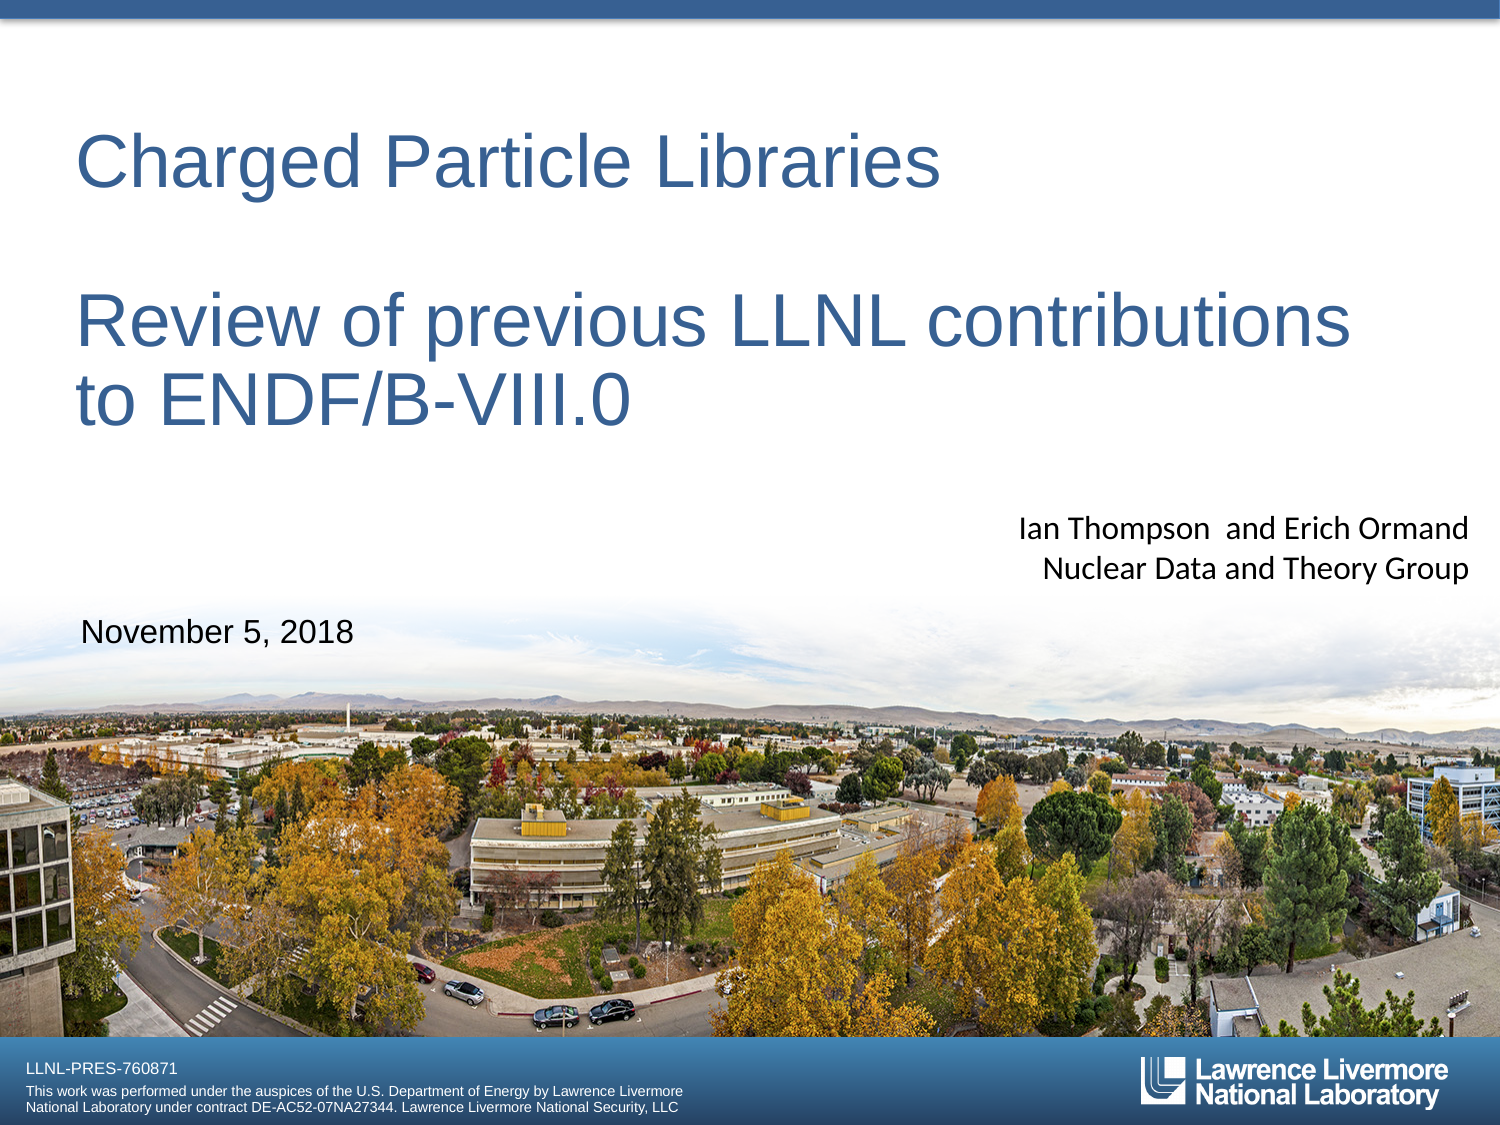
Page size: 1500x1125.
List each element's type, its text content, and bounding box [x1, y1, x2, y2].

list Ian Thompson and Erich Ormand Nuclear Data and Theory Group [750, 507, 1500, 587]
list [86, 329, 999, 393]
picture [1141, 1057, 1448, 1110]
text_box November 5, 2018 [80, 597, 619, 663]
title Charged Particle Libraries Review of previous LLNL contributions to ENDF/B-VIII.0 [75, 92, 1425, 448]
picture [0, 586, 1500, 1037]
